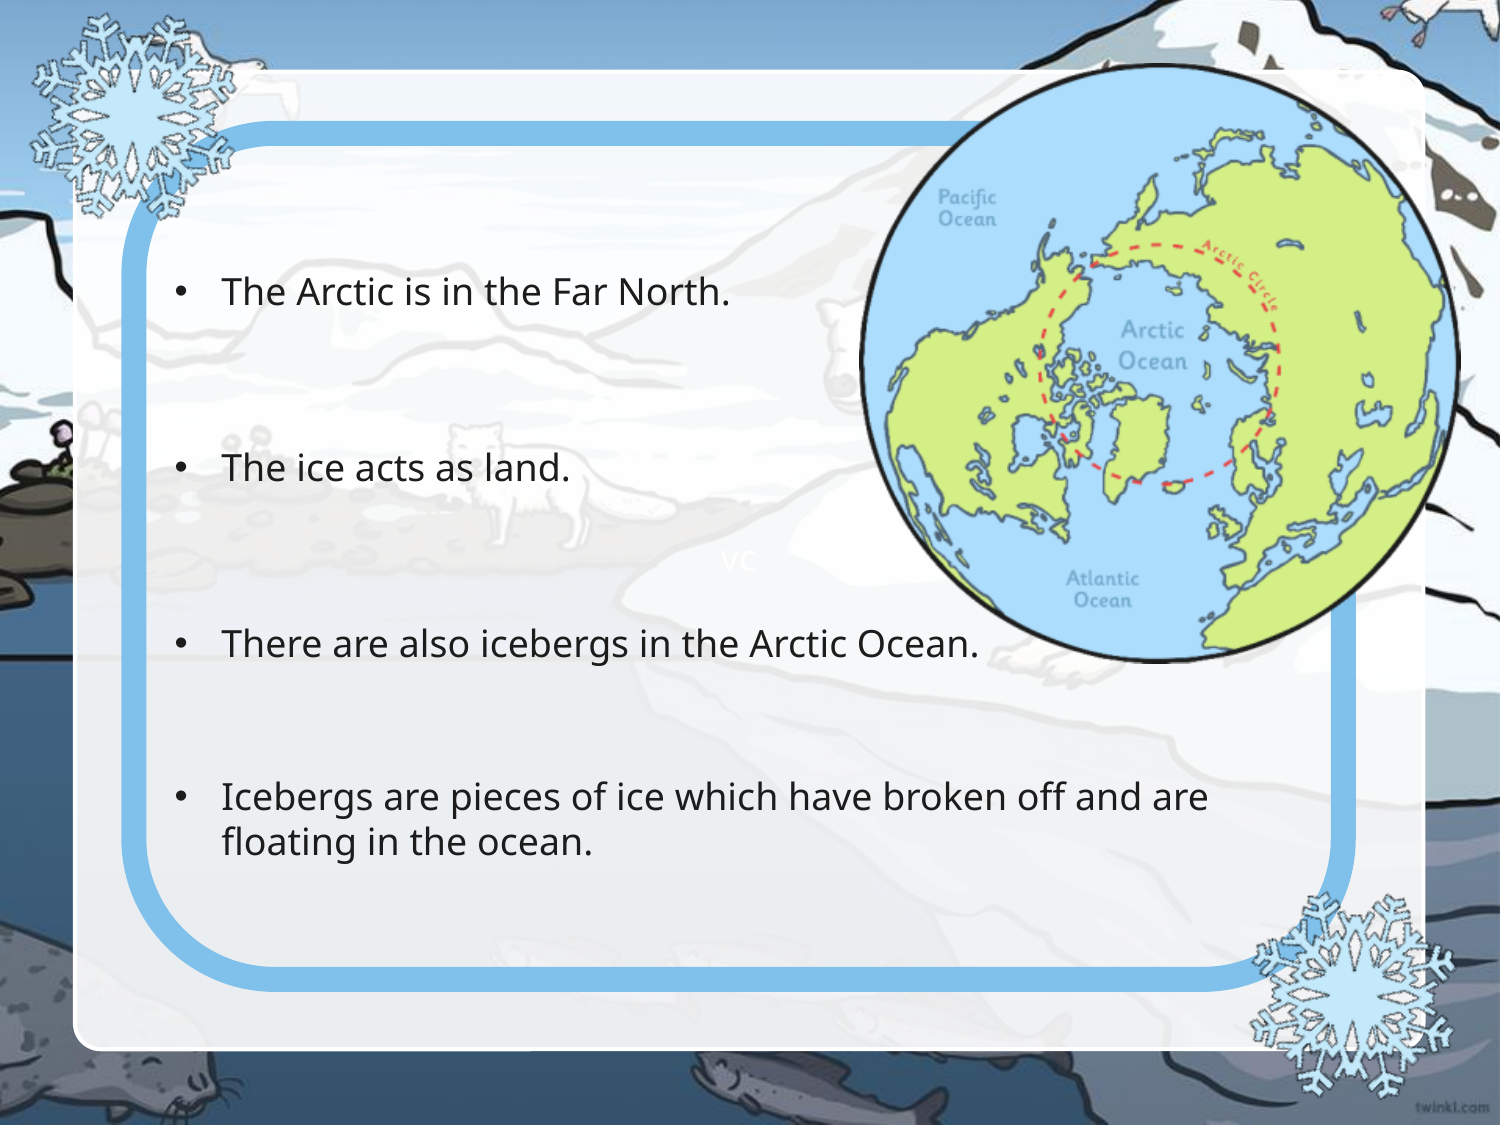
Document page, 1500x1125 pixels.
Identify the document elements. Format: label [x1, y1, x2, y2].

text_box [30, 13, 1461, 1099]
picture [0, 0, 1500, 1125]
